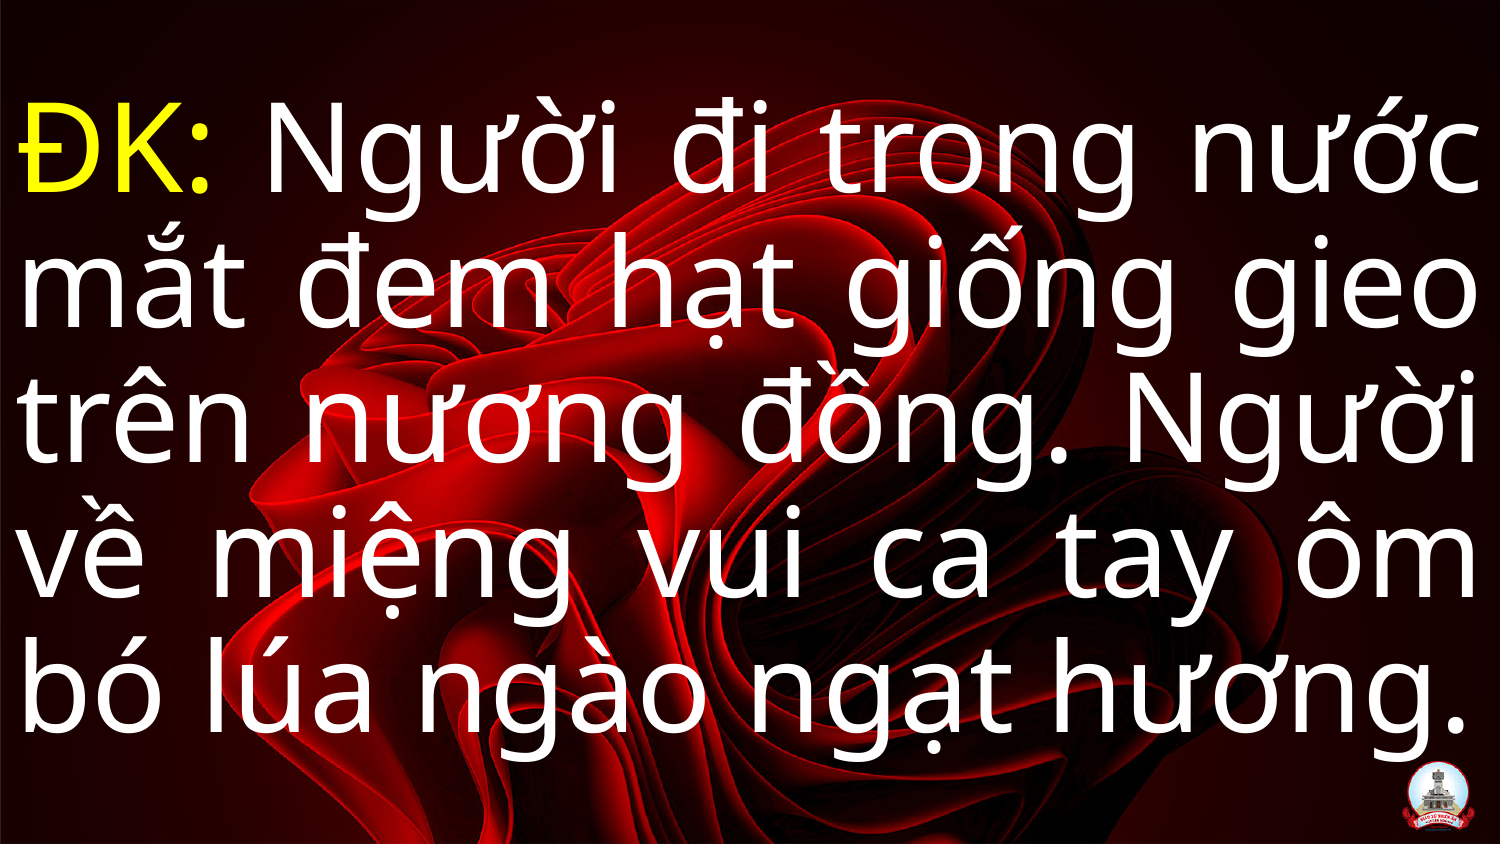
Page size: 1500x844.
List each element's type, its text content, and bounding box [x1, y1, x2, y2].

subtitle ĐK: Người đi trong nước mắt đem hạt giống gieo trên nương đồng. Người về miệng vui ca tay ôm bó lúa ngào ngạt hương. [0, 0, 1500, 844]
